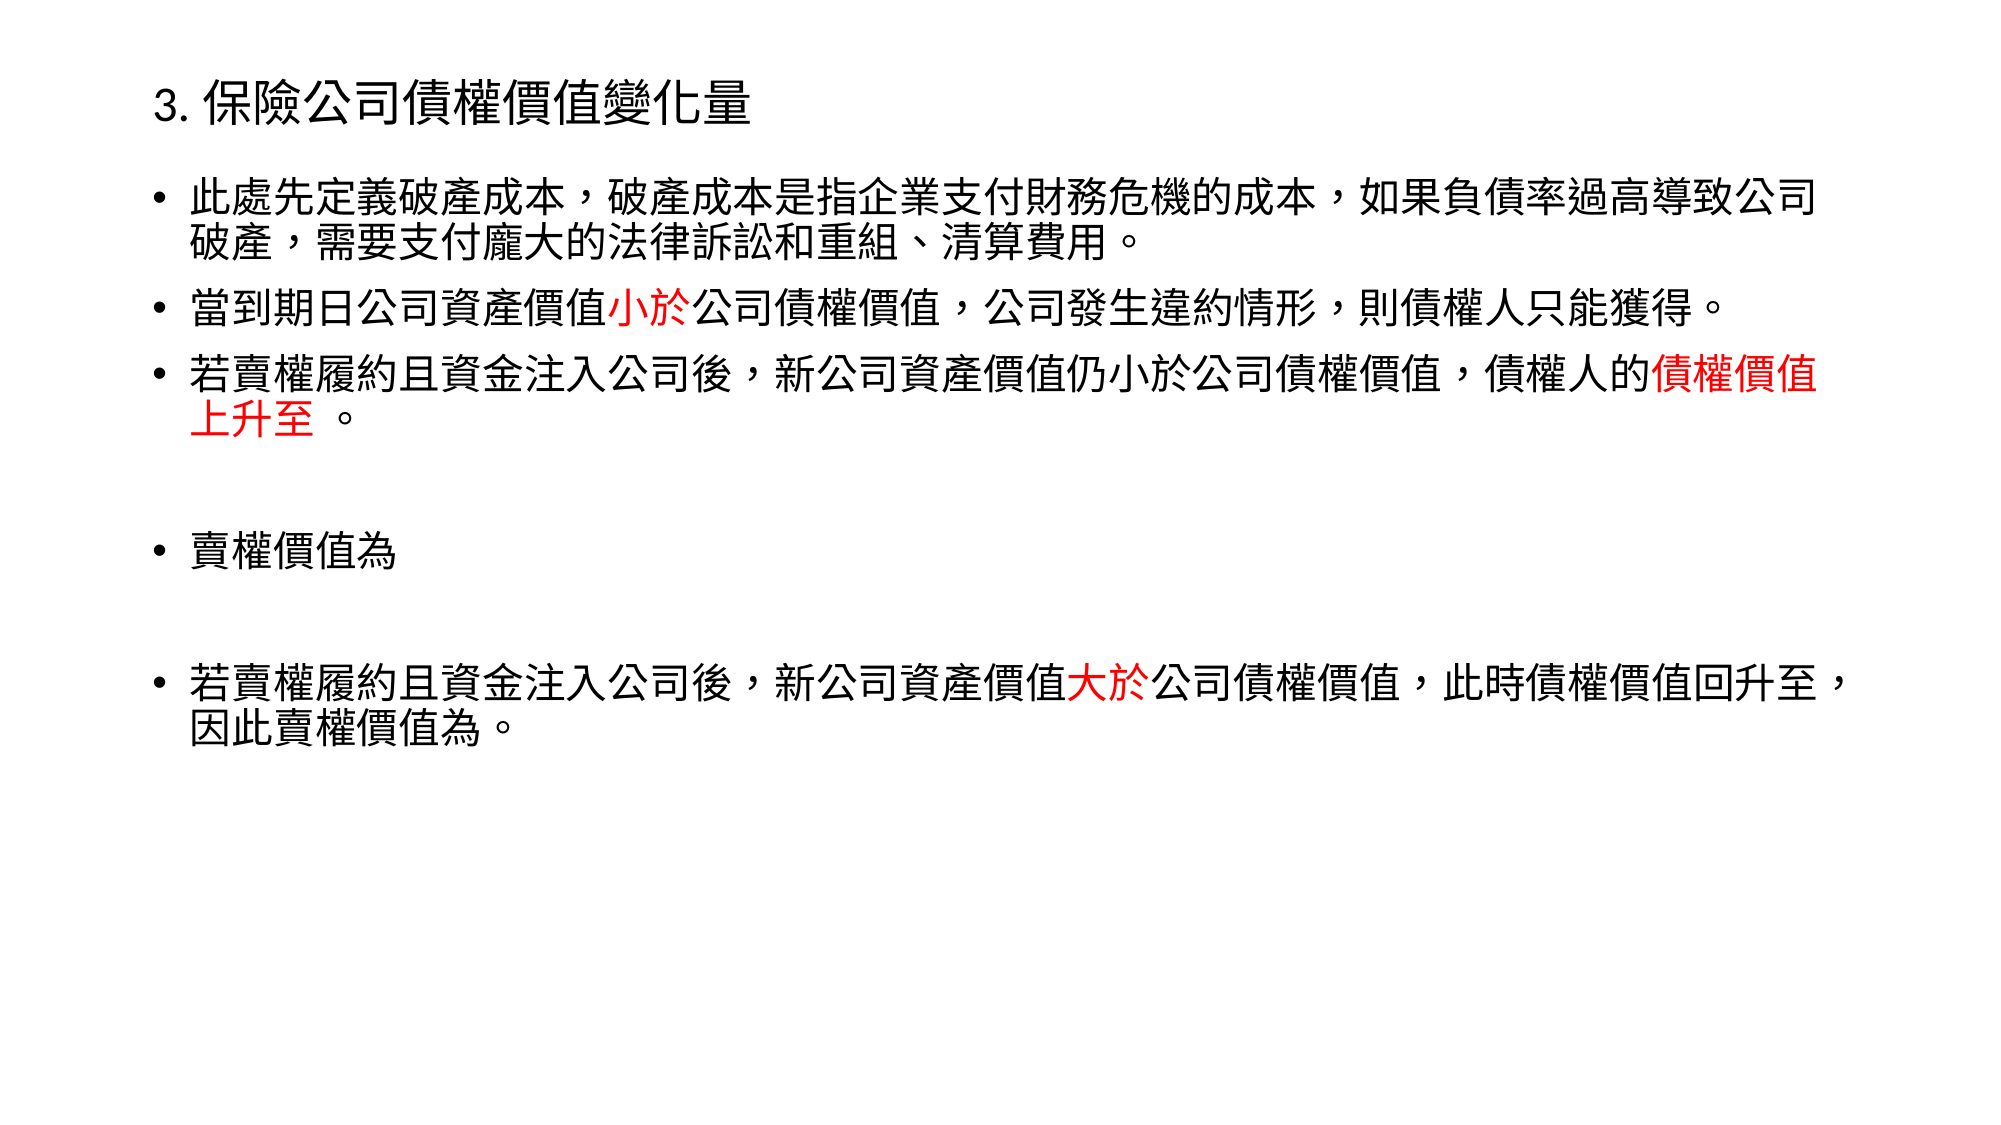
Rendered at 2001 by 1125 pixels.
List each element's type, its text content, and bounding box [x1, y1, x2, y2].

title 3.保險公司債權價值變化量 [137, 59, 1863, 152]
